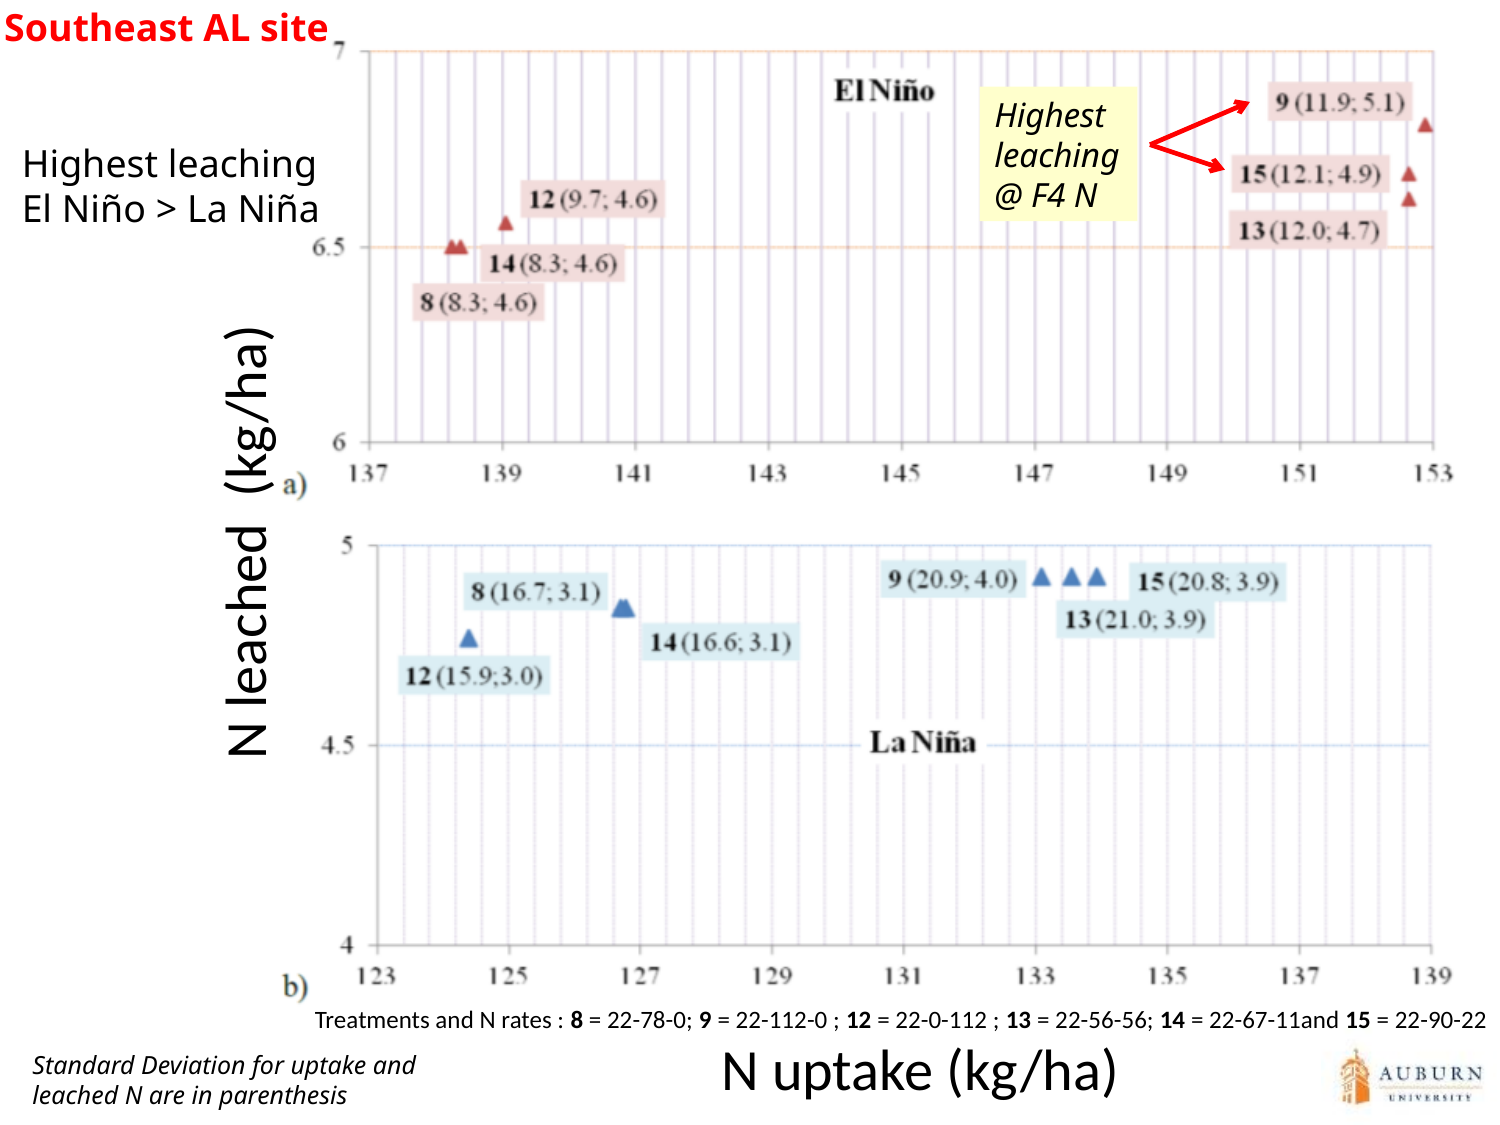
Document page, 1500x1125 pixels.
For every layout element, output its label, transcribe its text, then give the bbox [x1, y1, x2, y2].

text_box N uptake (kg/ha) [706, 1042, 1148, 1110]
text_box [1149, 144, 1226, 170]
text_box Southeast AL site [0, 0, 345, 57]
text_box N leached (kg/ha) [201, 310, 267, 775]
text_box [1149, 101, 1251, 145]
picture [1321, 1042, 1500, 1125]
text_box Standard Deviation for uptake and leached N are in parenthesis [17, 1041, 476, 1117]
picture [272, 24, 1470, 1014]
text_box Treatments and N rates : 8 = 22-78-0; 9 = 22-112-0 ; 12 = 22-0-112 ; 13 = 22-56-56; 14 = 22-67-11and 15 = 22-90-22 [300, 996, 1500, 1042]
text_box Highest leaching El Niño > La Niña [7, 132, 267, 237]
